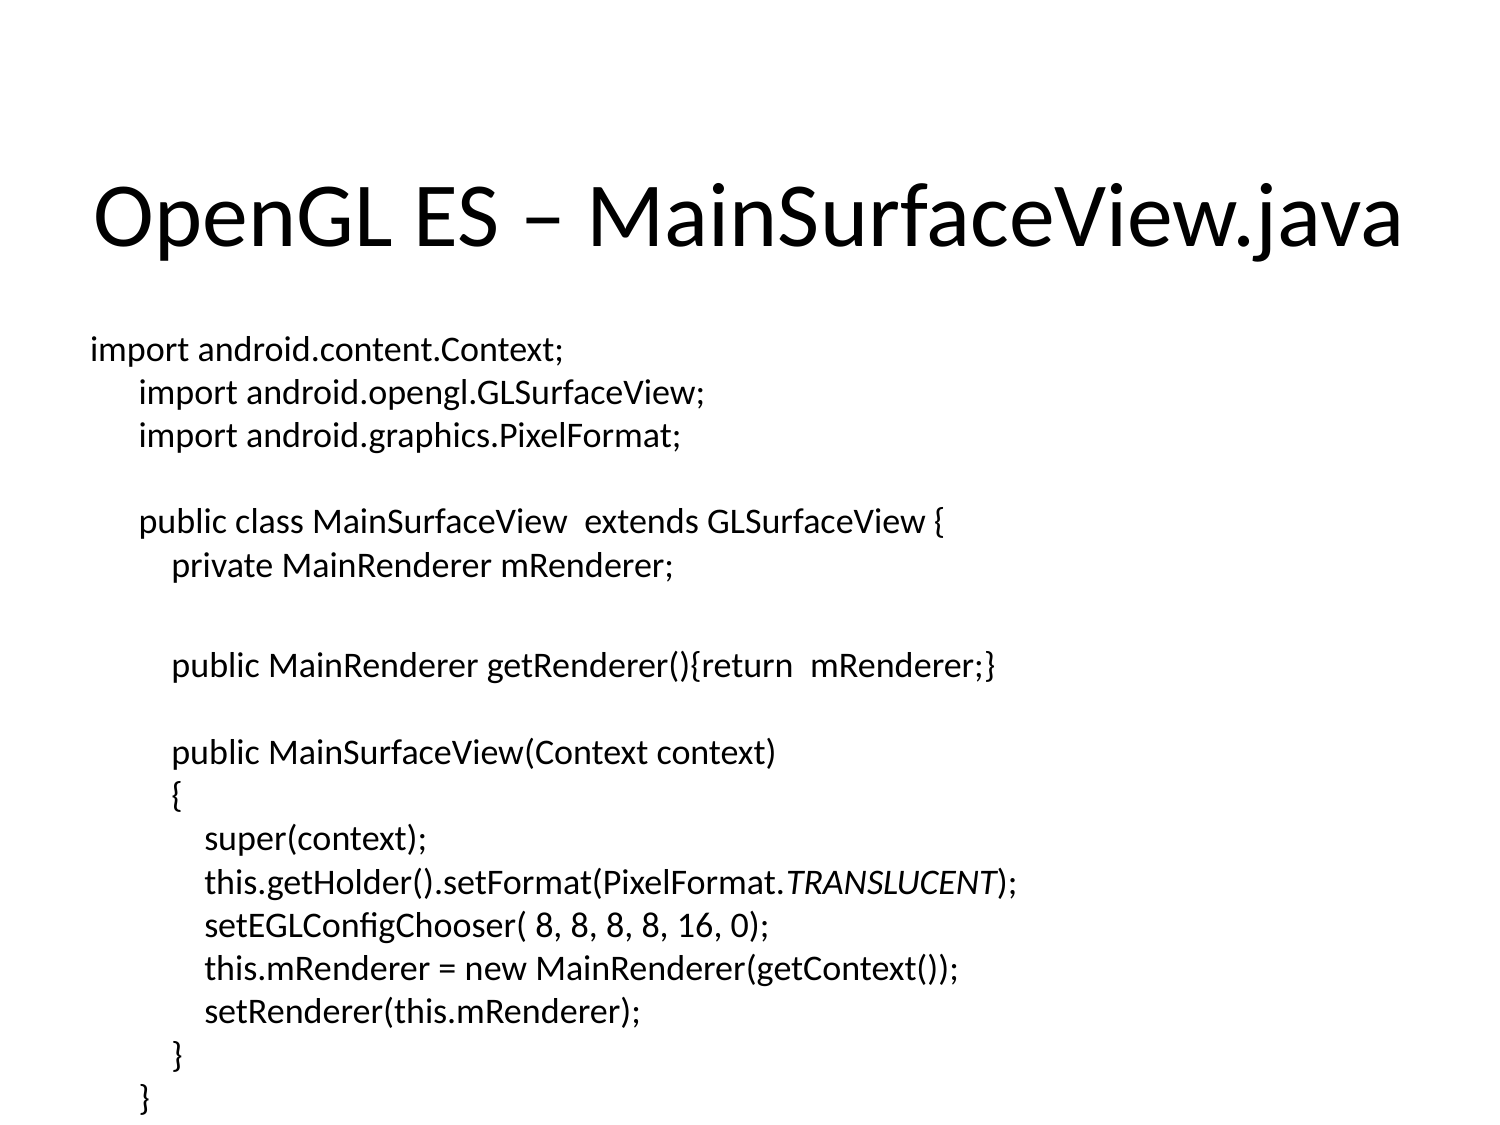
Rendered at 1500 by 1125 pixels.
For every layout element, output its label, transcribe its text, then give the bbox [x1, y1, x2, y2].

title OpenGL ES – MainSurfaceView.java [0, 115, 1500, 304]
list import android.content.Context; import android.opengl.GLSurfaceView; import android.graphics.PixelFormat; public class MainSurfaceView extends GLSurfaceView { private MainRenderer mRenderer; public MainRenderer getRenderer(){return mRenderer;} public MainSurfaceView(Context context) { super(context); this.getHolder().setFormat(PixelFormat.TRANSLUCENT); setEGLConfigChooser( 8, 8, 8, 8, 16, 0); this.mRenderer = new MainRenderer(getContext()); setRenderer(this.mRenderer); } } [75, 317, 1425, 1125]
